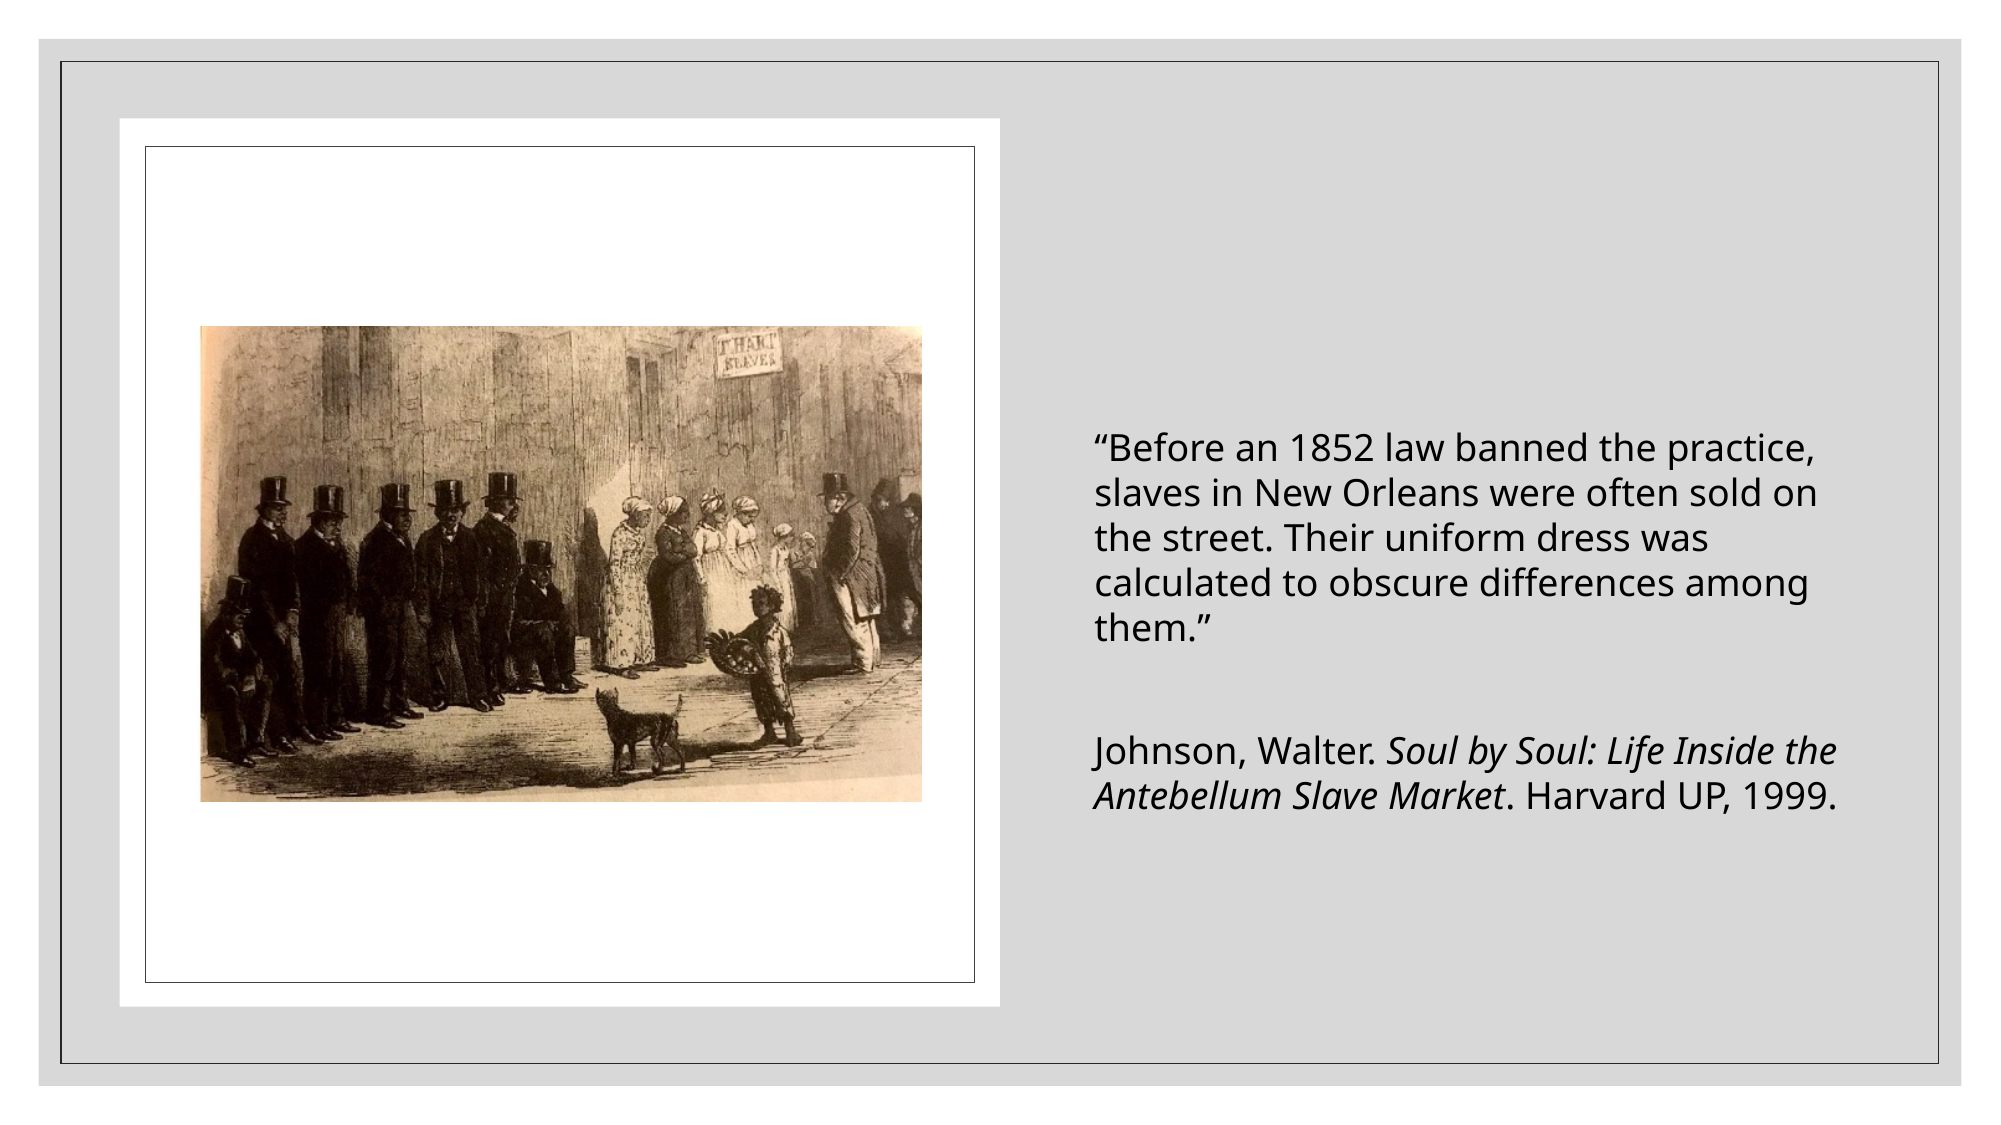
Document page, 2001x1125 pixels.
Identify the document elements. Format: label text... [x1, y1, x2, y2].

text_box [38, 38, 1962, 1086]
text_box [145, 146, 975, 983]
text_box [0, 0, 2000, 1125]
picture [197, 326, 922, 802]
text_box [61, 61, 1939, 1064]
list “Before an 1852 law banned the practice, slaves in New Orleans were often sold on the street. Their uniform dress was calculated to obscure differences among them.” Johnson, Walter. Soul by Soul: Life Inside the Antebellum Slave Market. Harvard UP, 1999. [1079, 416, 1893, 990]
text_box [119, 118, 1000, 1007]
